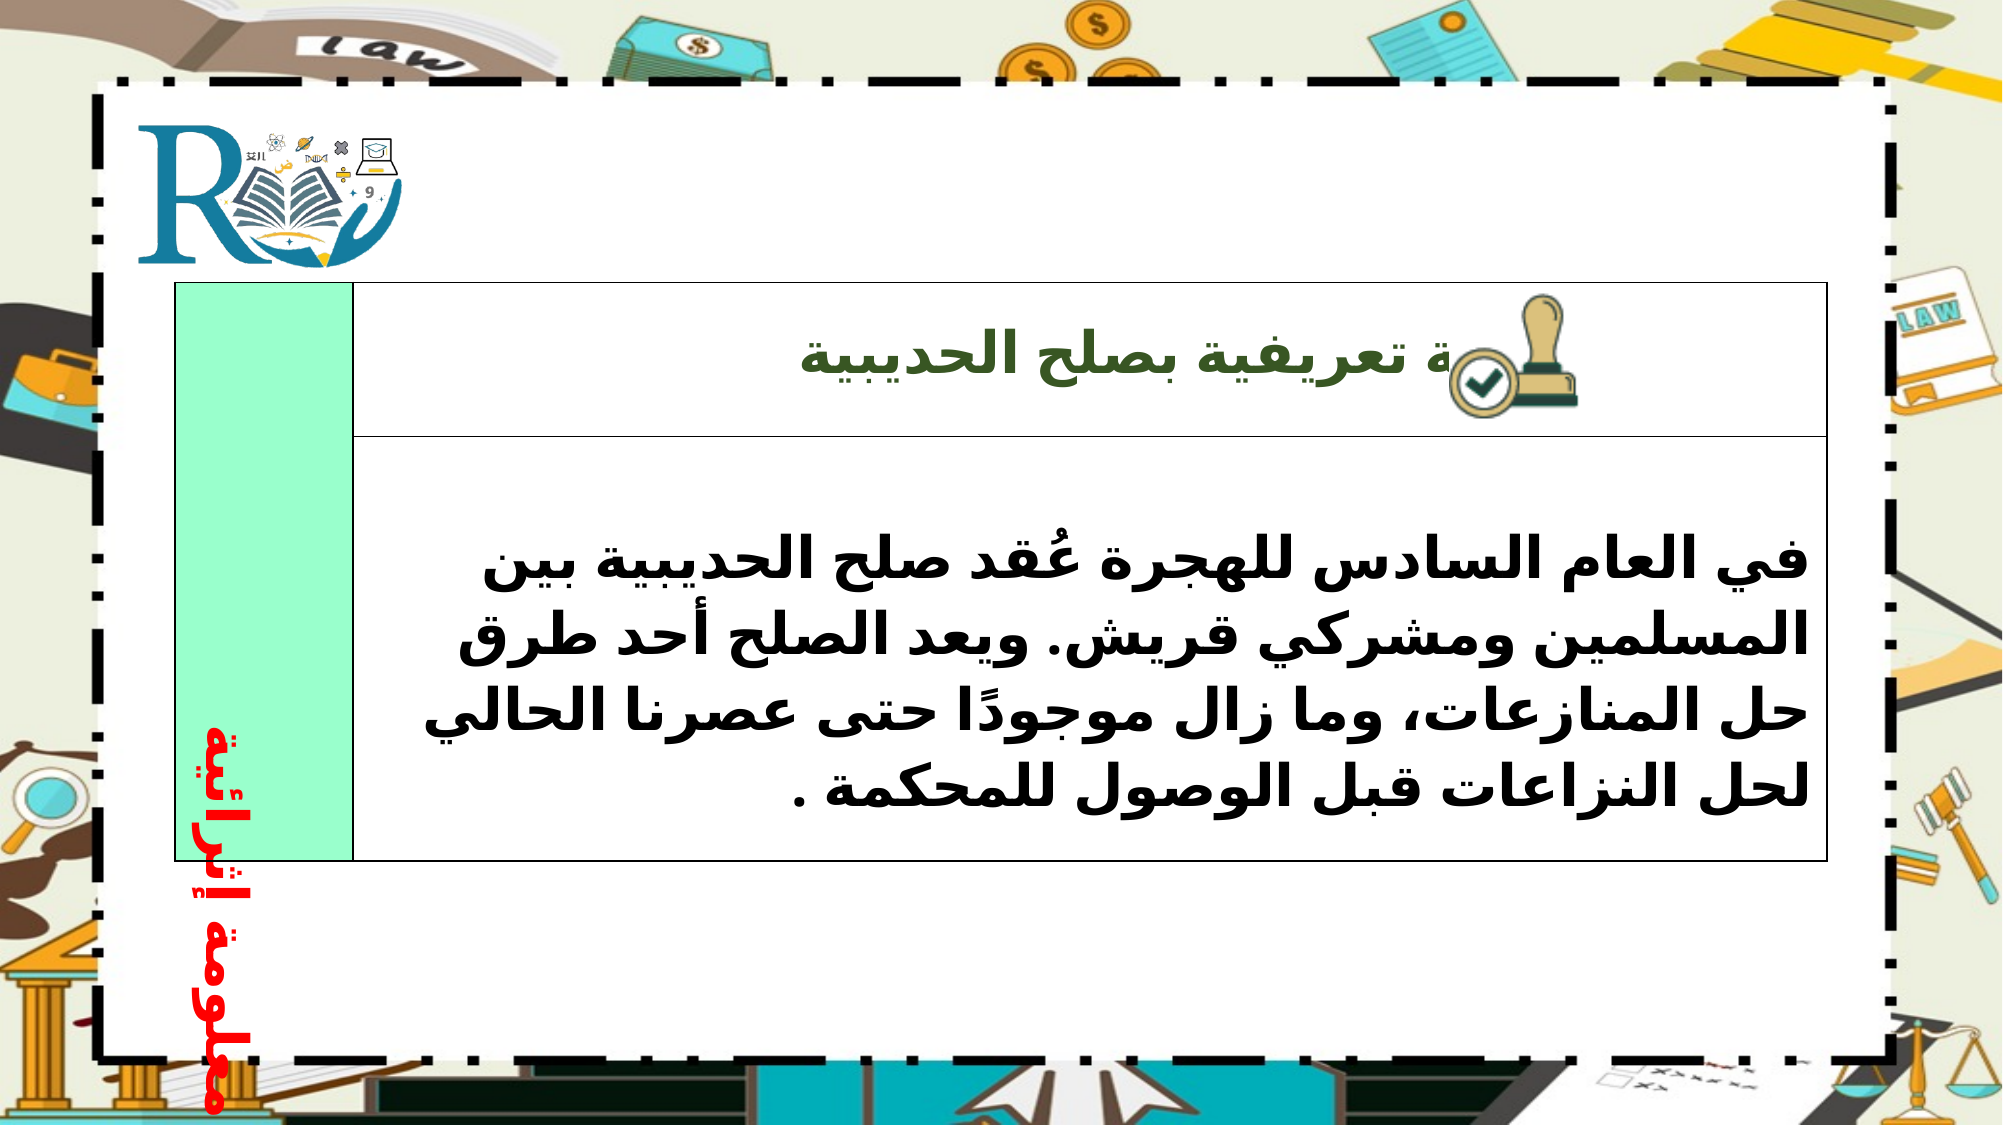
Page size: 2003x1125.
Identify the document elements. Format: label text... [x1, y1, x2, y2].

table_header بطاقة تعريفية بصلح الحديبية [354, 283, 1826, 436]
table_cell في العام السادس للهجرة عُقد صلح الحديبية بين المسلمين ومشركي قريش. ويعد الصلح أحد طرق حل المنازعات، وما زال موجودًا حتى عصرنا الحالي لحل النزاعات قبل الوصول للمحكمة . [354, 437, 1826, 860]
table_header معلومة إثرائية [176, 283, 352, 860]
picture [0, 0, 2003, 1125]
